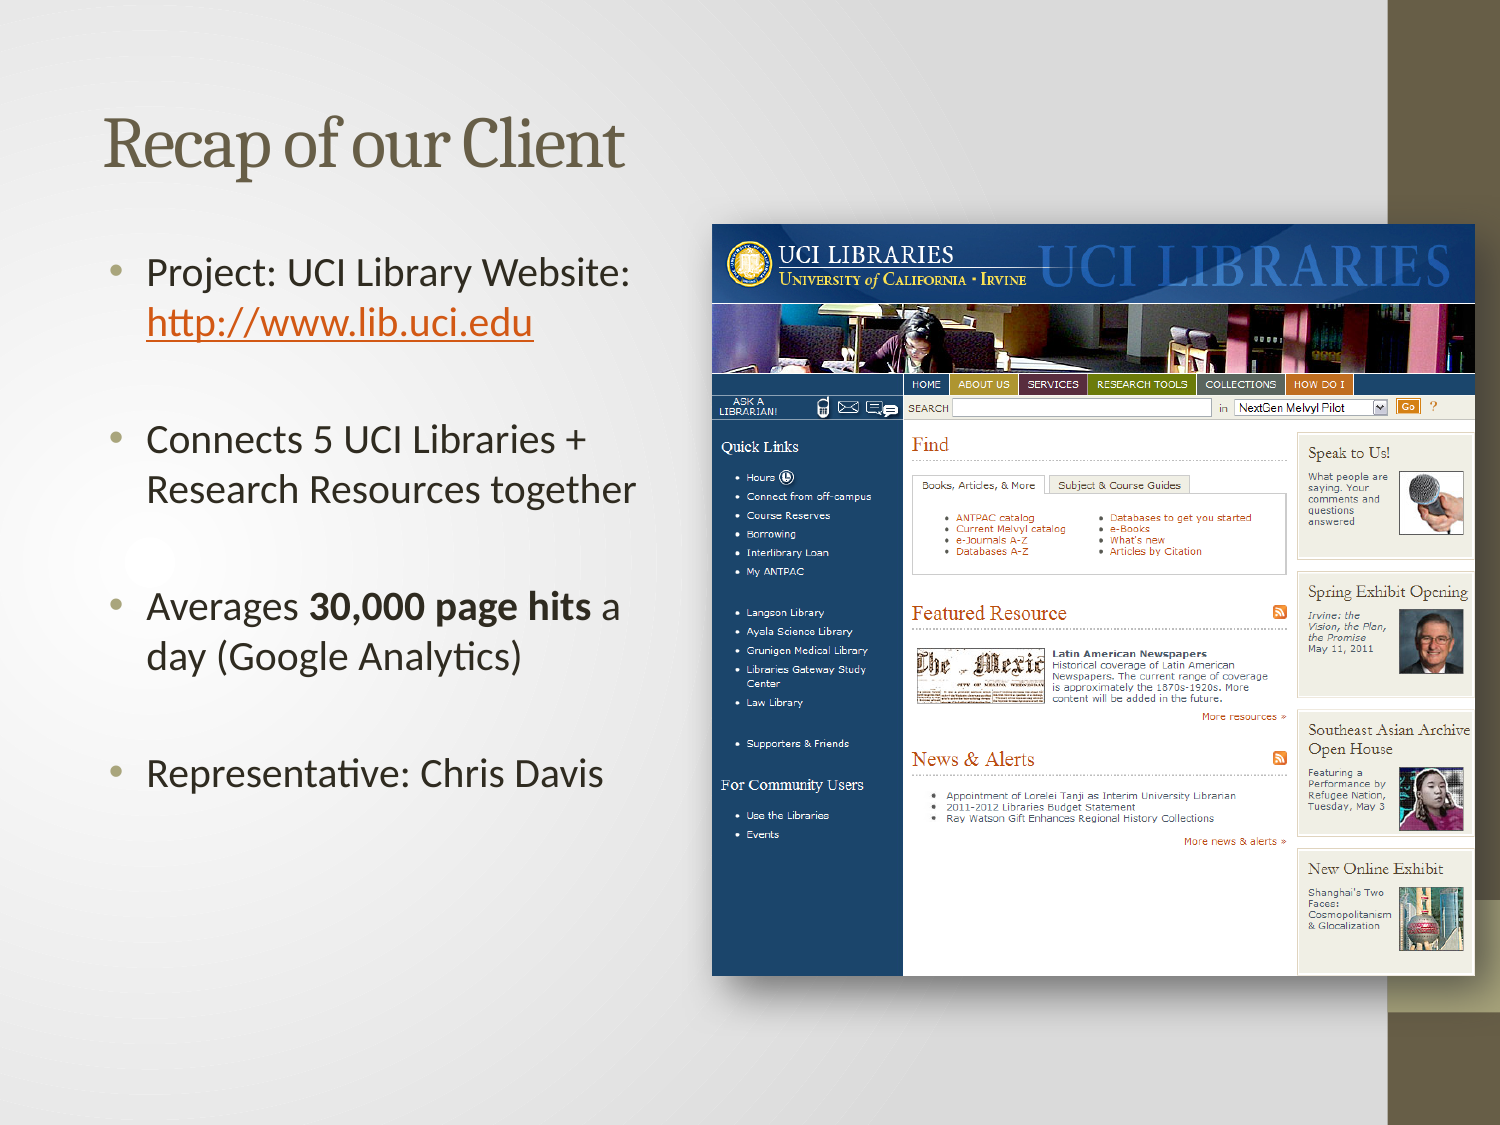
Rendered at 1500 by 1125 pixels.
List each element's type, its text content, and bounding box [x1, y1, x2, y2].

list Project: UCI Library Website: http://www.lib.uci.edu Connects 5 UCI Libraries + Research Resources together Averages 30,000 page hits a day (Google Analytics) Representative: Chris Davis [74, 237, 701, 925]
title Recap of our Client [87, 87, 1430, 191]
picture [711, 224, 1476, 977]
